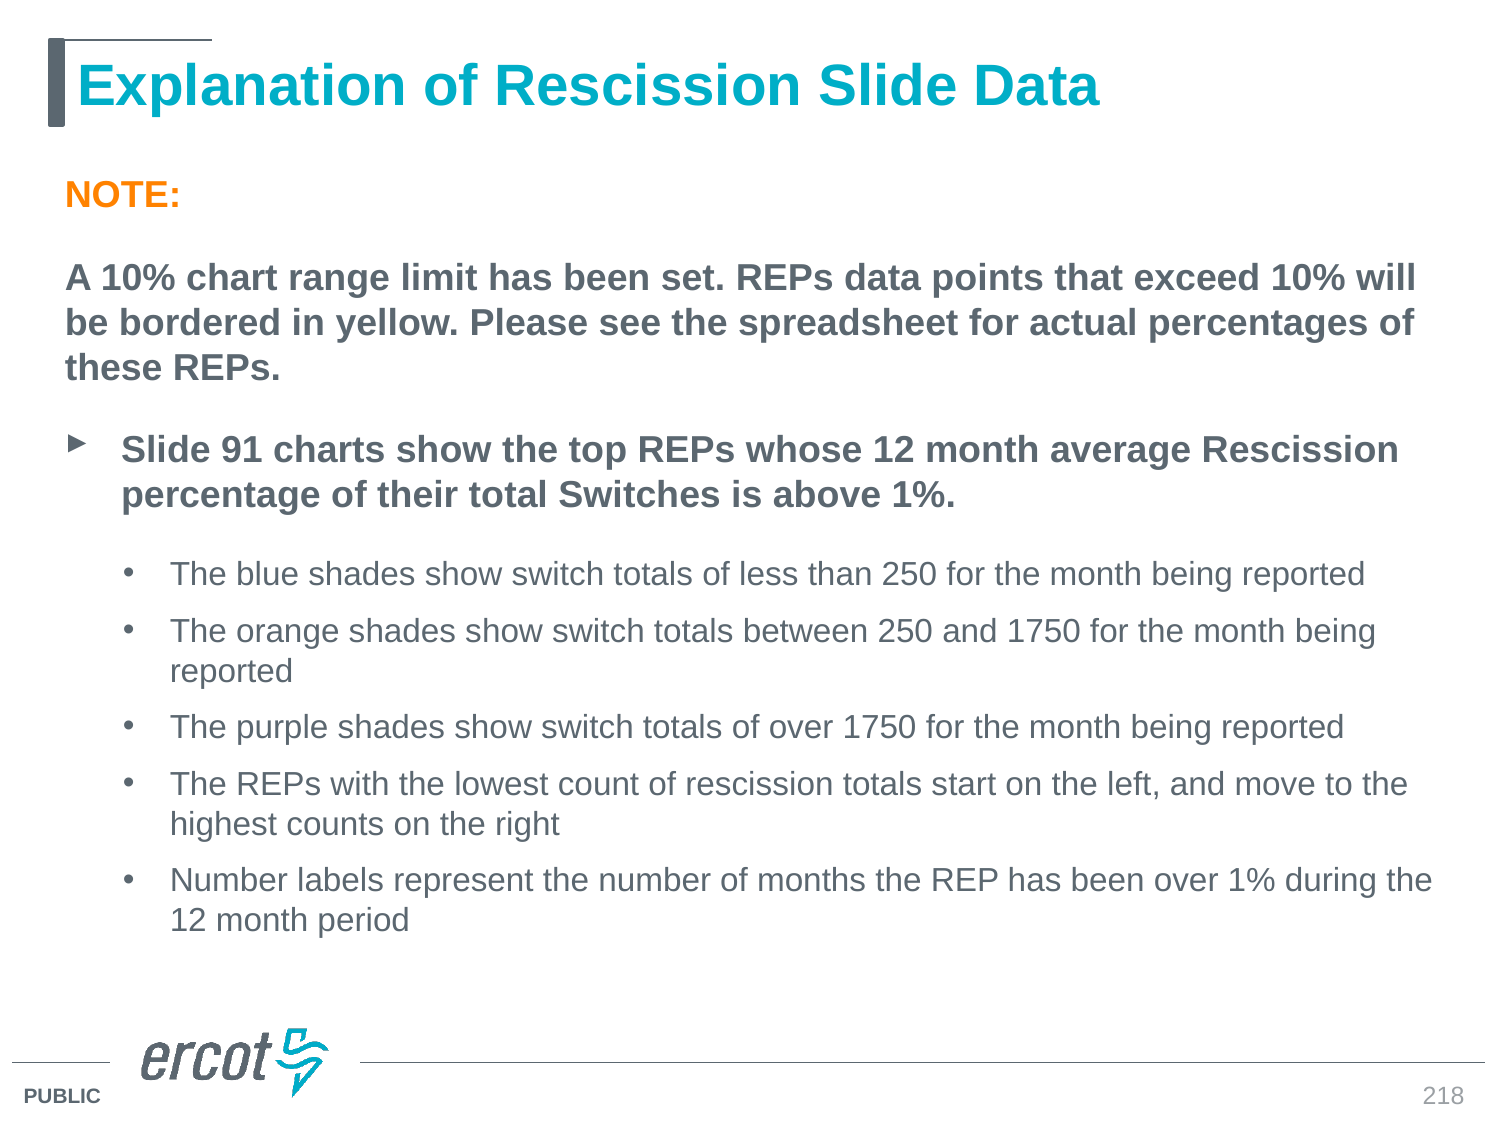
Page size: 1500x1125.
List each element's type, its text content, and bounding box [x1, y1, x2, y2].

title Explanation of Rescission Slide Data [62, 39, 1450, 125]
slide_number 218 [1400, 1076, 1488, 1113]
picture [137, 1024, 332, 1100]
list NOTE: A 10% chart range limit has been set. REPs data points that exceed 10% will be bordered in yellow. Please see the spreadsheet for actual percentages of these REPs. Slide 91 charts show the top REPs whose 12 month average Rescission percentage of their total Switches is above 1%. The blue shades show switch totals of less than 250 for the month being reported The orange shades show switch totals between 250 and 1750 for the month being reported The purple shades show switch totals of over 1750 for the month being reported The REPs with the lowest count of rescission totals start on the left, and move to the highest counts on the right Number labels represent the number of months the REP has been over 1% during the 12 month period [50, 162, 1450, 992]
